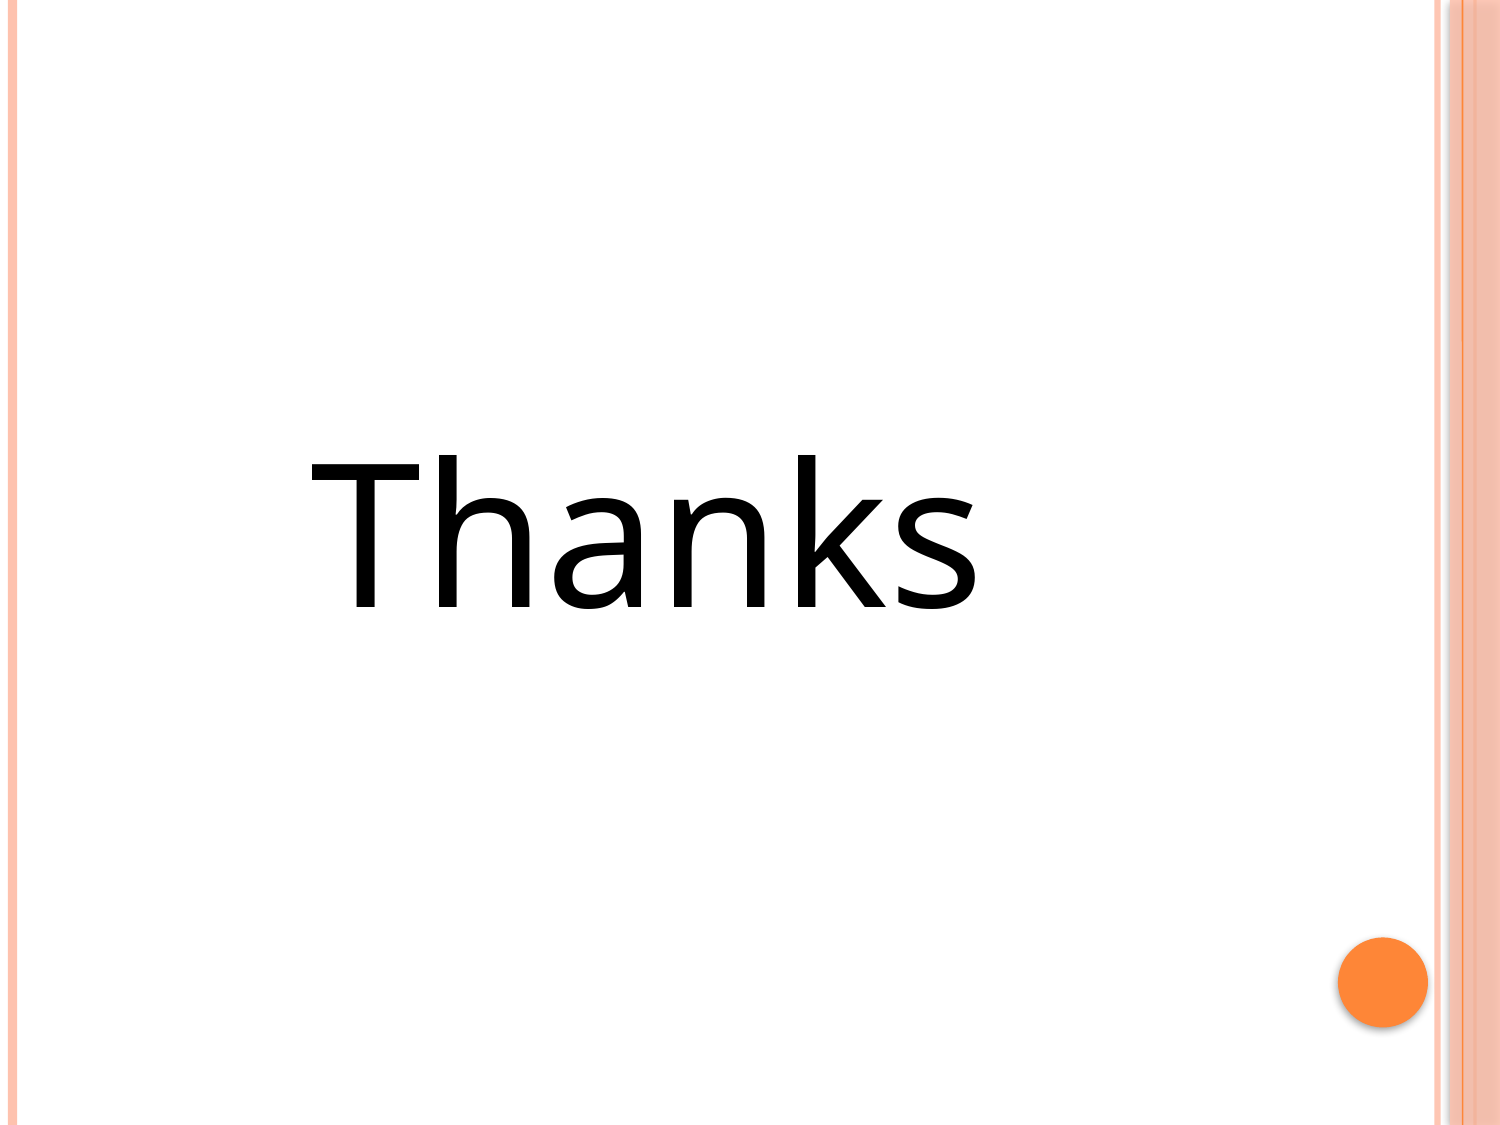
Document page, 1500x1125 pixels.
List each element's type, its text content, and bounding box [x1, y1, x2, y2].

list Thanks [75, 399, 1425, 738]
